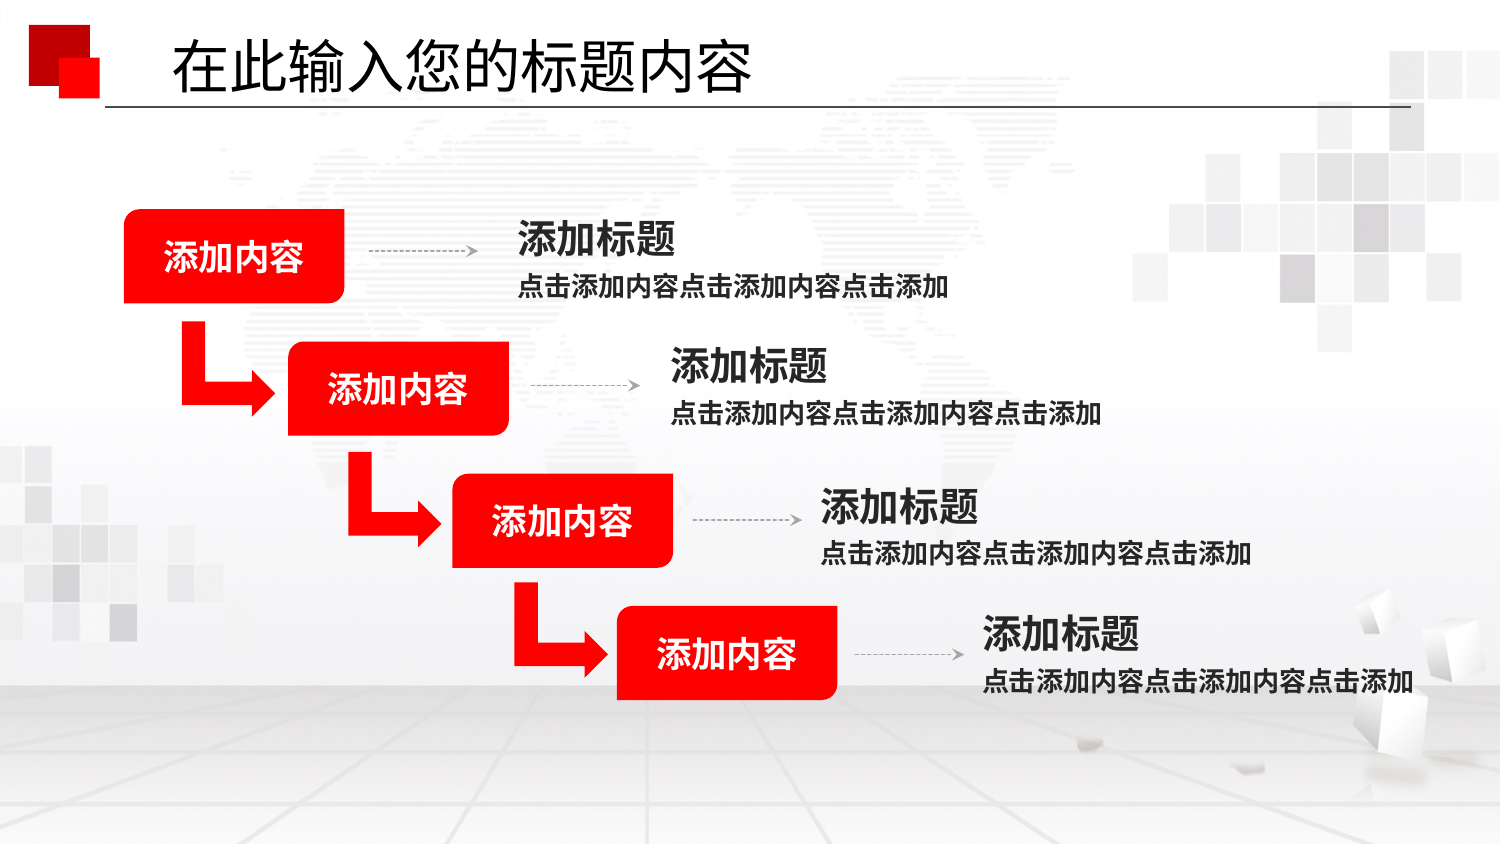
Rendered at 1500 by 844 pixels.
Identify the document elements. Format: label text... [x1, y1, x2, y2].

text_box 添加内容 [450, 471, 676, 570]
text_box [179, 319, 278, 419]
text_box 添加内容 [614, 603, 840, 703]
text_box 添加内容 [286, 339, 511, 438]
text_box 在此输入您的标题内容 [156, 22, 793, 108]
picture [0, 0, 1500, 844]
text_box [502, 208, 968, 312]
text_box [655, 336, 1121, 439]
text_box 添加内容 [121, 207, 347, 306]
text_box [512, 580, 611, 680]
text_box [346, 449, 444, 550]
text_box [967, 604, 1433, 707]
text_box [805, 476, 1271, 579]
